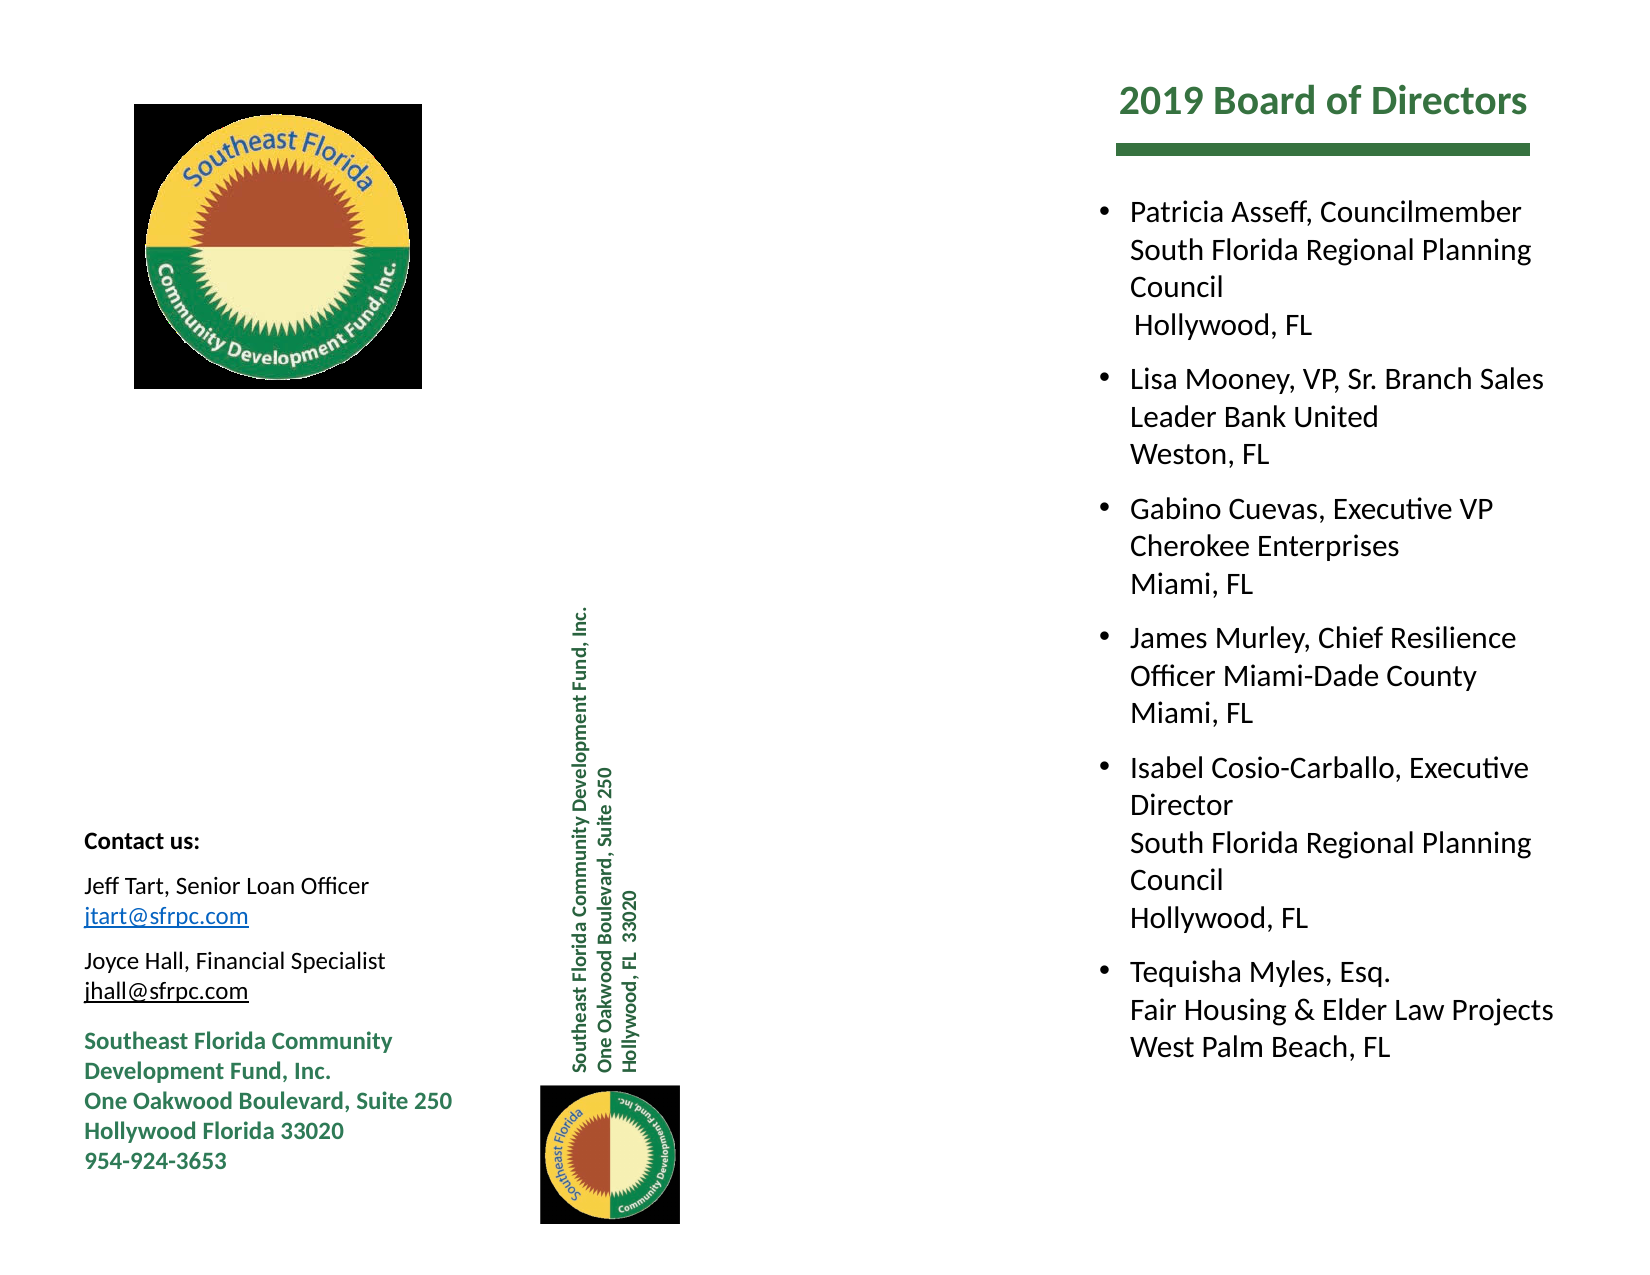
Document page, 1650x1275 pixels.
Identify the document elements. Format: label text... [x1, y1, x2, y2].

picture [1116, 143, 1530, 156]
text_box 2019 Board of Directors [1084, 71, 1563, 130]
list Contact us: Jeff Tart, Senior Loan Officer jtart@sfrpc.com Joyce Hall, Financial Specialist jhall@sfrpc.com Southeast Florida Community Development Fund, Inc. One Oakwood Boulevard, Suite 250 Hollywood Florida 33020 954-924-3653 [84, 825, 517, 1194]
text_box Patricia Asseff, Councilmember South Florida Regional Planning Council Hollywood, FL Lisa Mooney, VP, Sr. Branch Sales Leader Bank United Weston, FL Gabino Cuevas, Executive VP Cherokee Enterprises Miami, FL James Murley, Chief Resilience Officer Miami-Dade County Miami, FL Isabel Cosio-Carballo, Executive Director South Florida Regional Planning Council Hollywood, FL Tequisha Myles, Esq. Fair Housing & Elder Law Projects West Palm Beach, FL [1084, 184, 1591, 1120]
picture [134, 104, 422, 389]
picture [540, 1085, 680, 1225]
list Southeast Florida Community Development Fund, Inc. One Oakwood Boulevard, Suite 250 Hollywood, FL 33020 [540, 572, 706, 1224]
